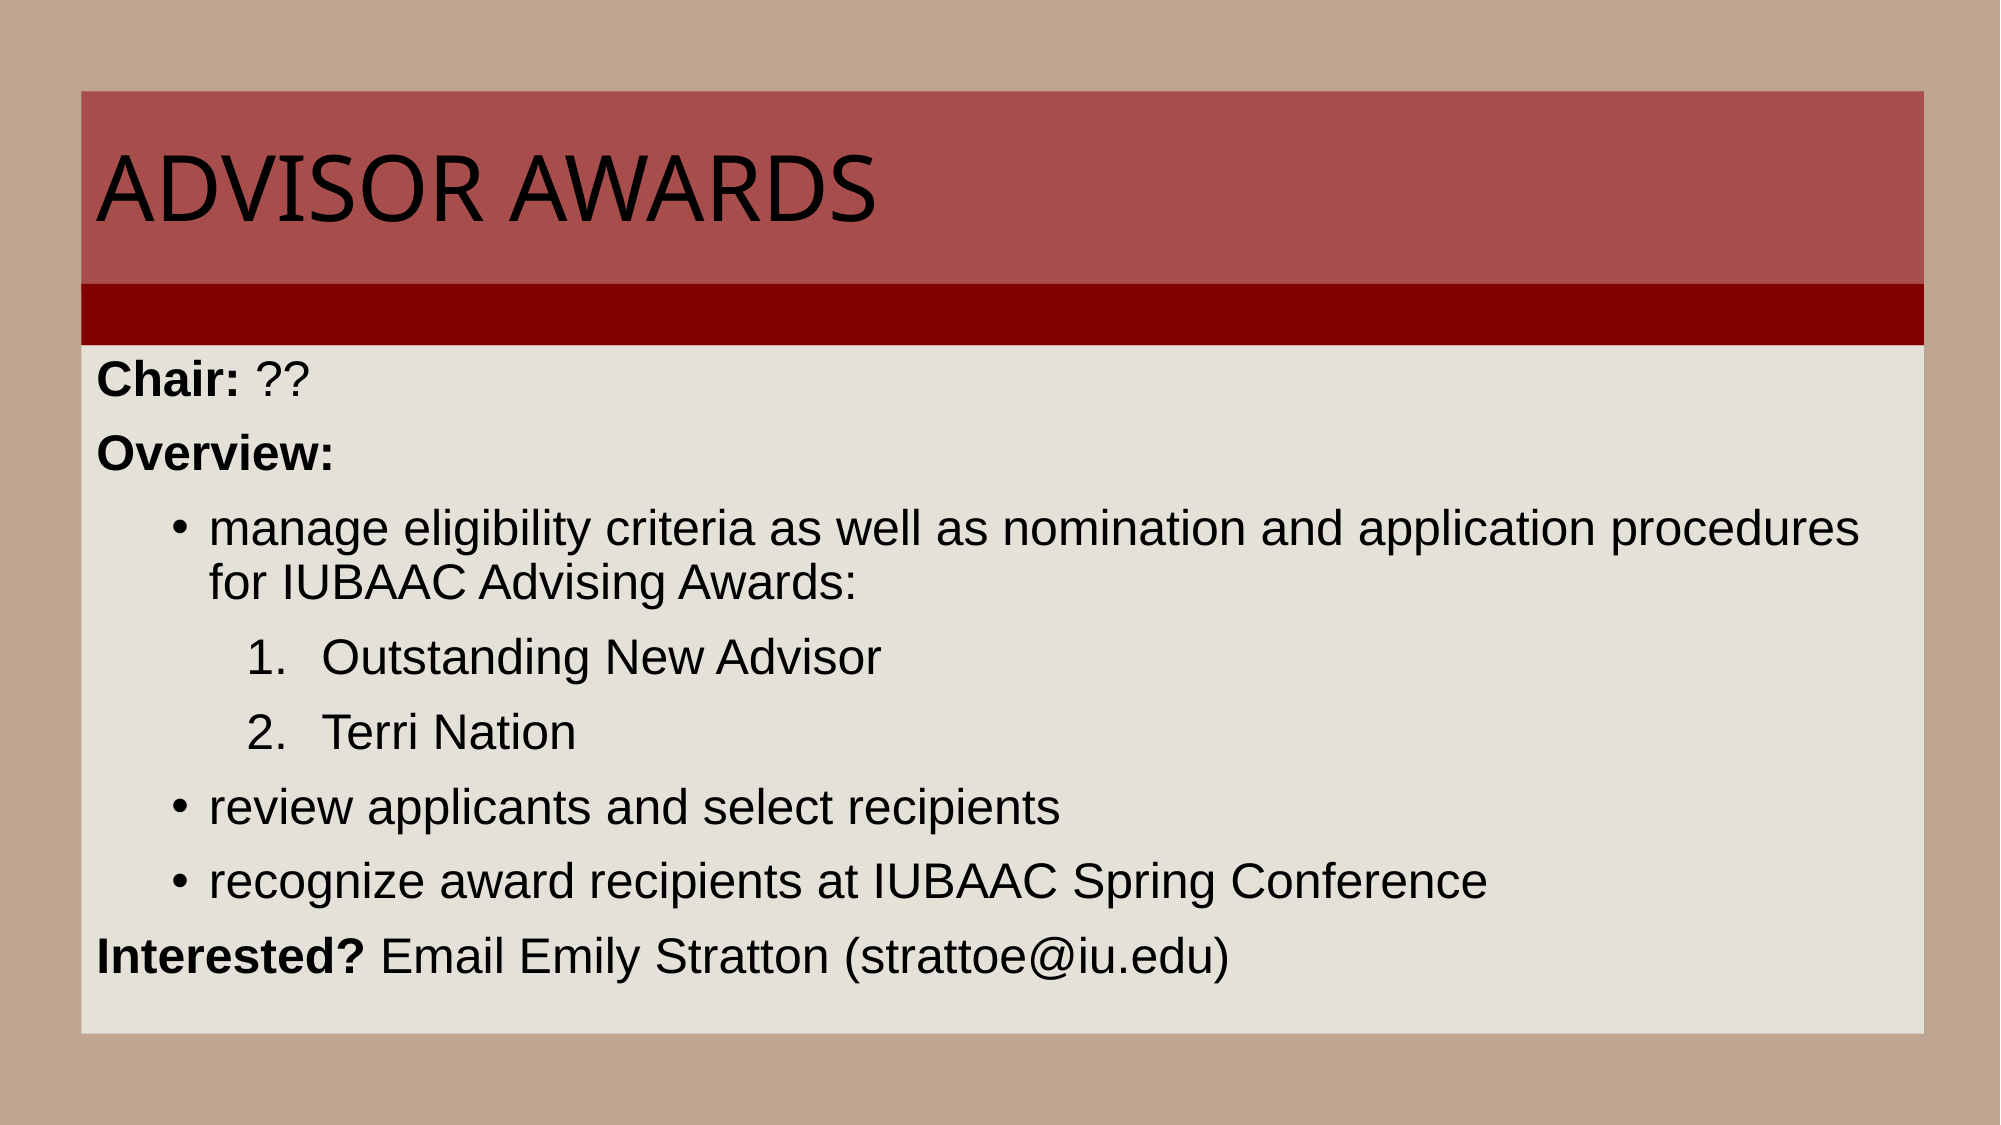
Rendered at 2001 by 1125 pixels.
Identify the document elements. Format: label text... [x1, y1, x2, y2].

title ADVISOR AWARDS [81, 91, 1924, 283]
list Chair: ?? Overview: manage eligibility criteria as well as nomination and application procedures for IUBAAC Advising Awards: Outstanding New Advisor Terri Nation review applicants and select recipients recognize award recipients at IUBAAC Spring Conference Interested? Email Emily Stratton (strattoe@iu.edu) [81, 346, 1924, 1034]
text_box [81, 283, 1924, 346]
